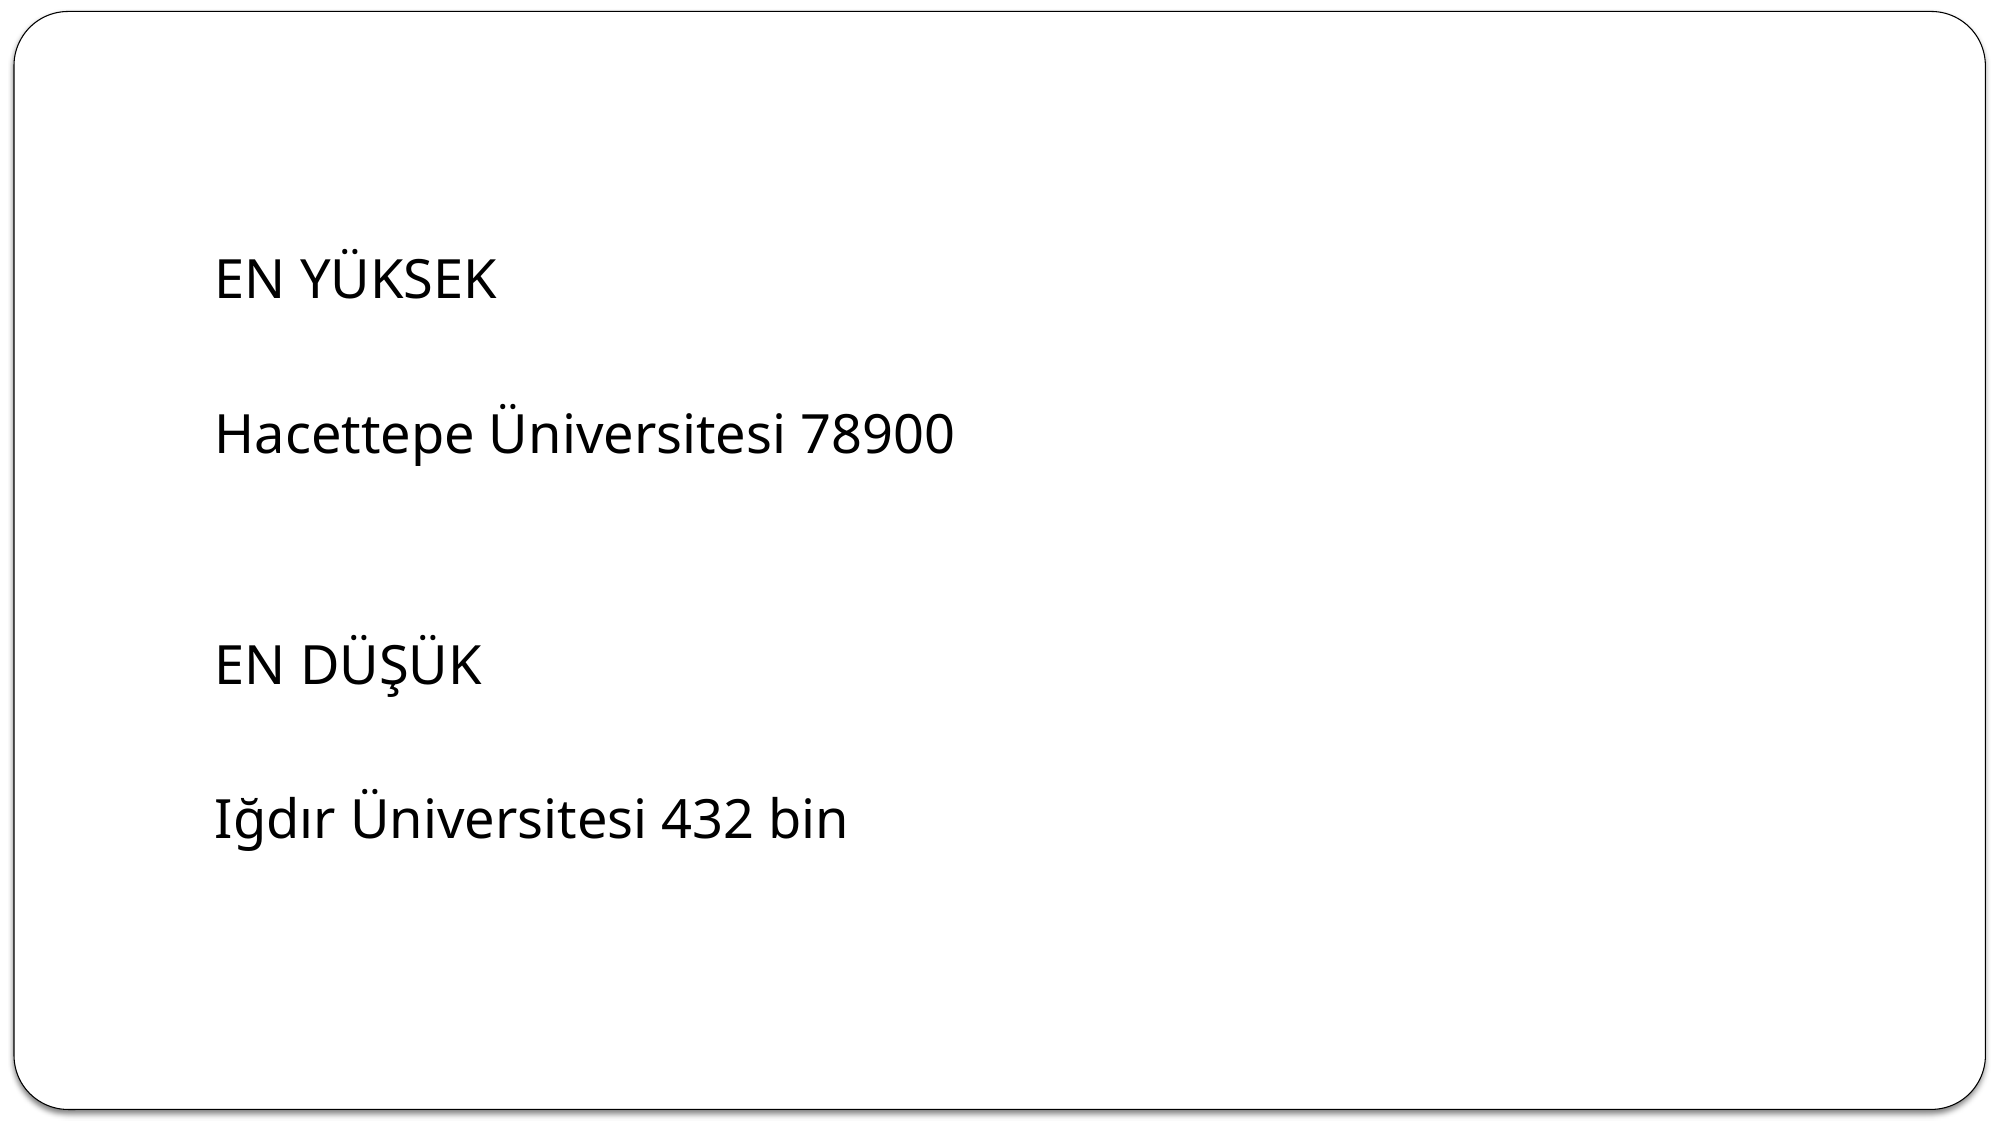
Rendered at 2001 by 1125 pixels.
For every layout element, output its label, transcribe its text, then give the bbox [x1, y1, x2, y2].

list EN YÜKSEK Hacettepe Üniversitesi 78900 EN DÜŞÜK Iğdır Üniversitesi 432 bin [200, 237, 1900, 988]
